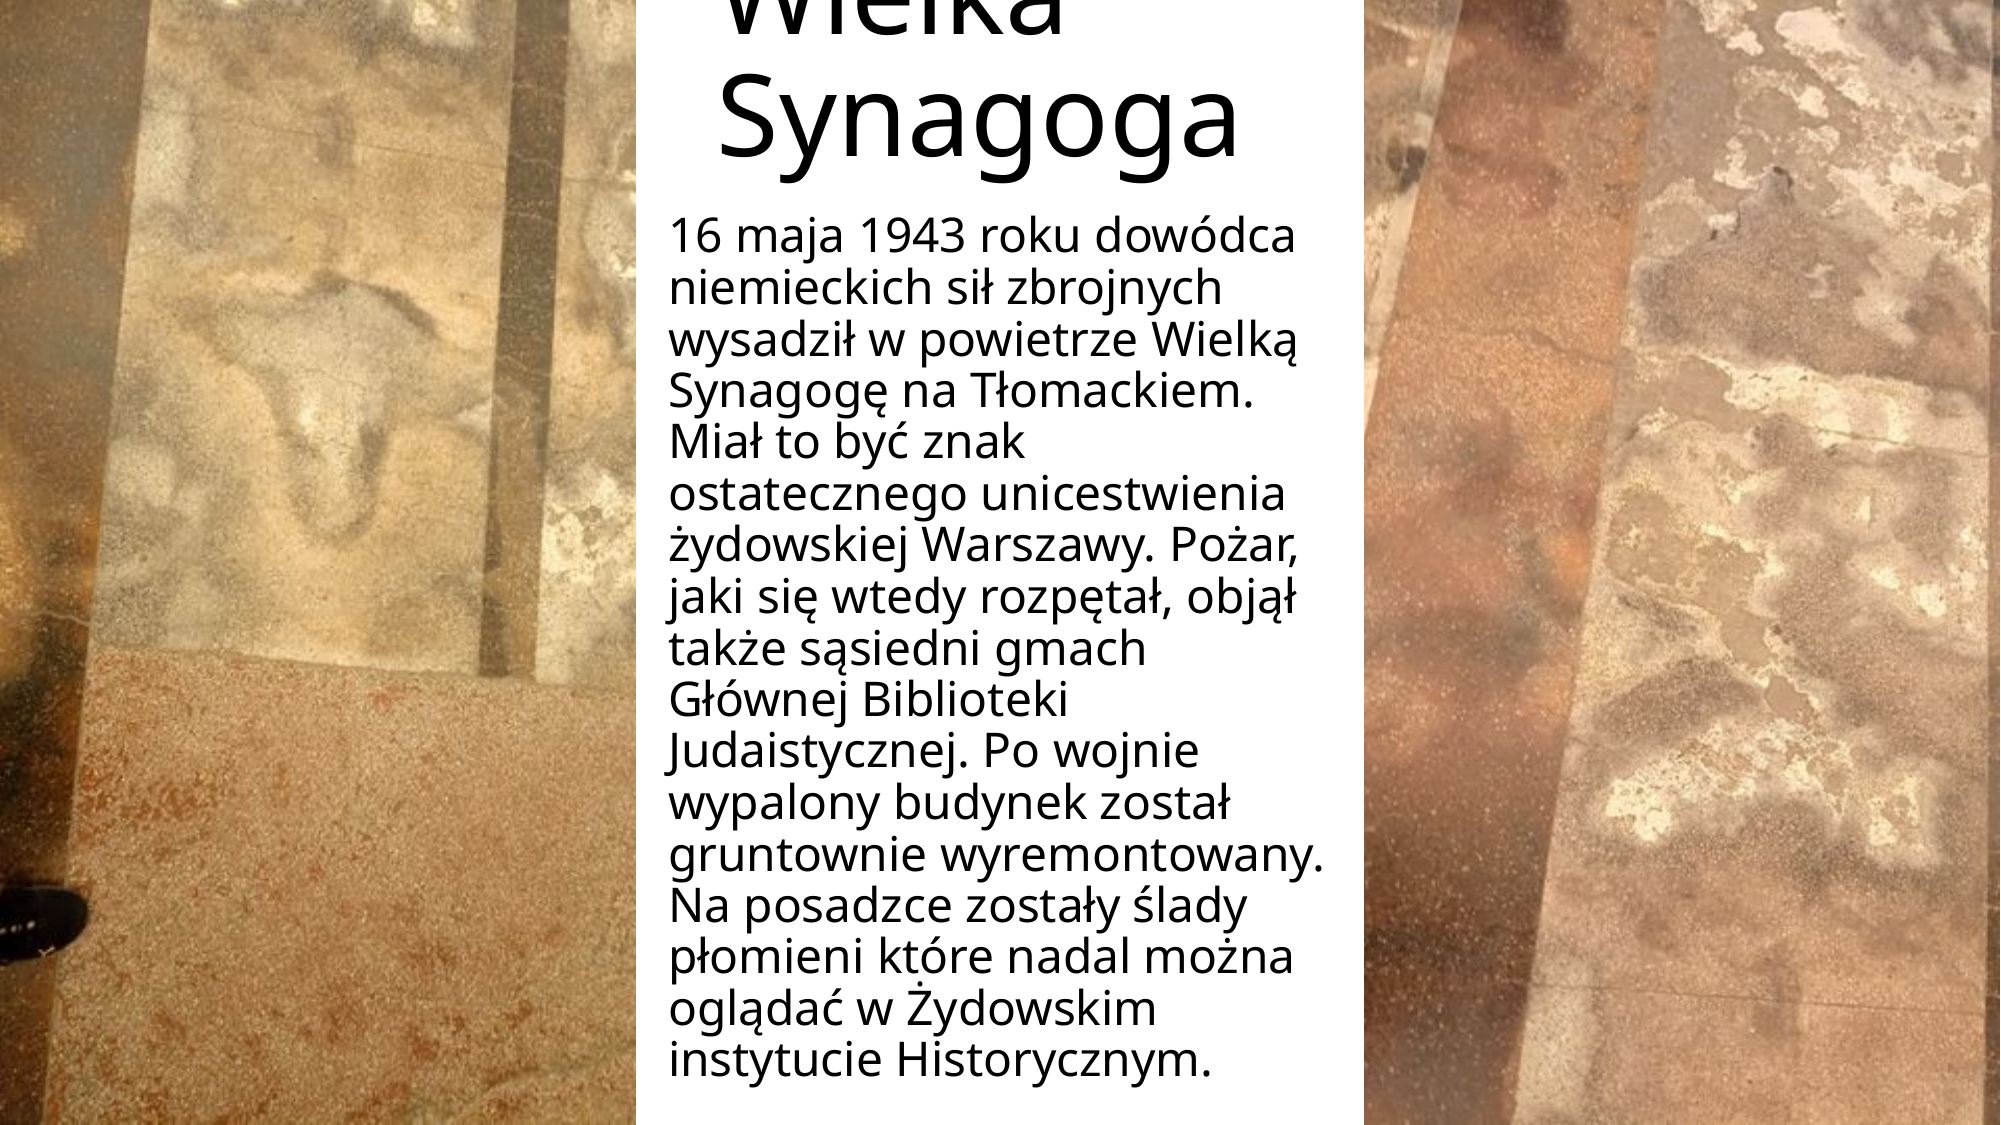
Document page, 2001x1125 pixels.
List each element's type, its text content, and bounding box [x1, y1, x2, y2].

list 16 maja 1943 roku dowódca niemieckich sił zbrojnych wysadził w powietrze Wielką Synagogę na Tłomackiem. Miał to być znak ostatecznego unicestwienia żydowskiej Warszawy. Pożar, jaki się wtedy rozpętał, objął także sąsiedni gmach Głównej Biblioteki Judaistycznej. Po wojnie wypalony budynek został gruntownie wyremontowany. Na posadzce zostały ślady płomieni które nadal można oglądać w Żydowskim instytucie Historycznym. [653, 204, 1347, 1125]
title Wielka Synagoga [701, 0, 1347, 189]
picture [1364, 0, 2000, 1125]
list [0, 0, 635, 1125]
